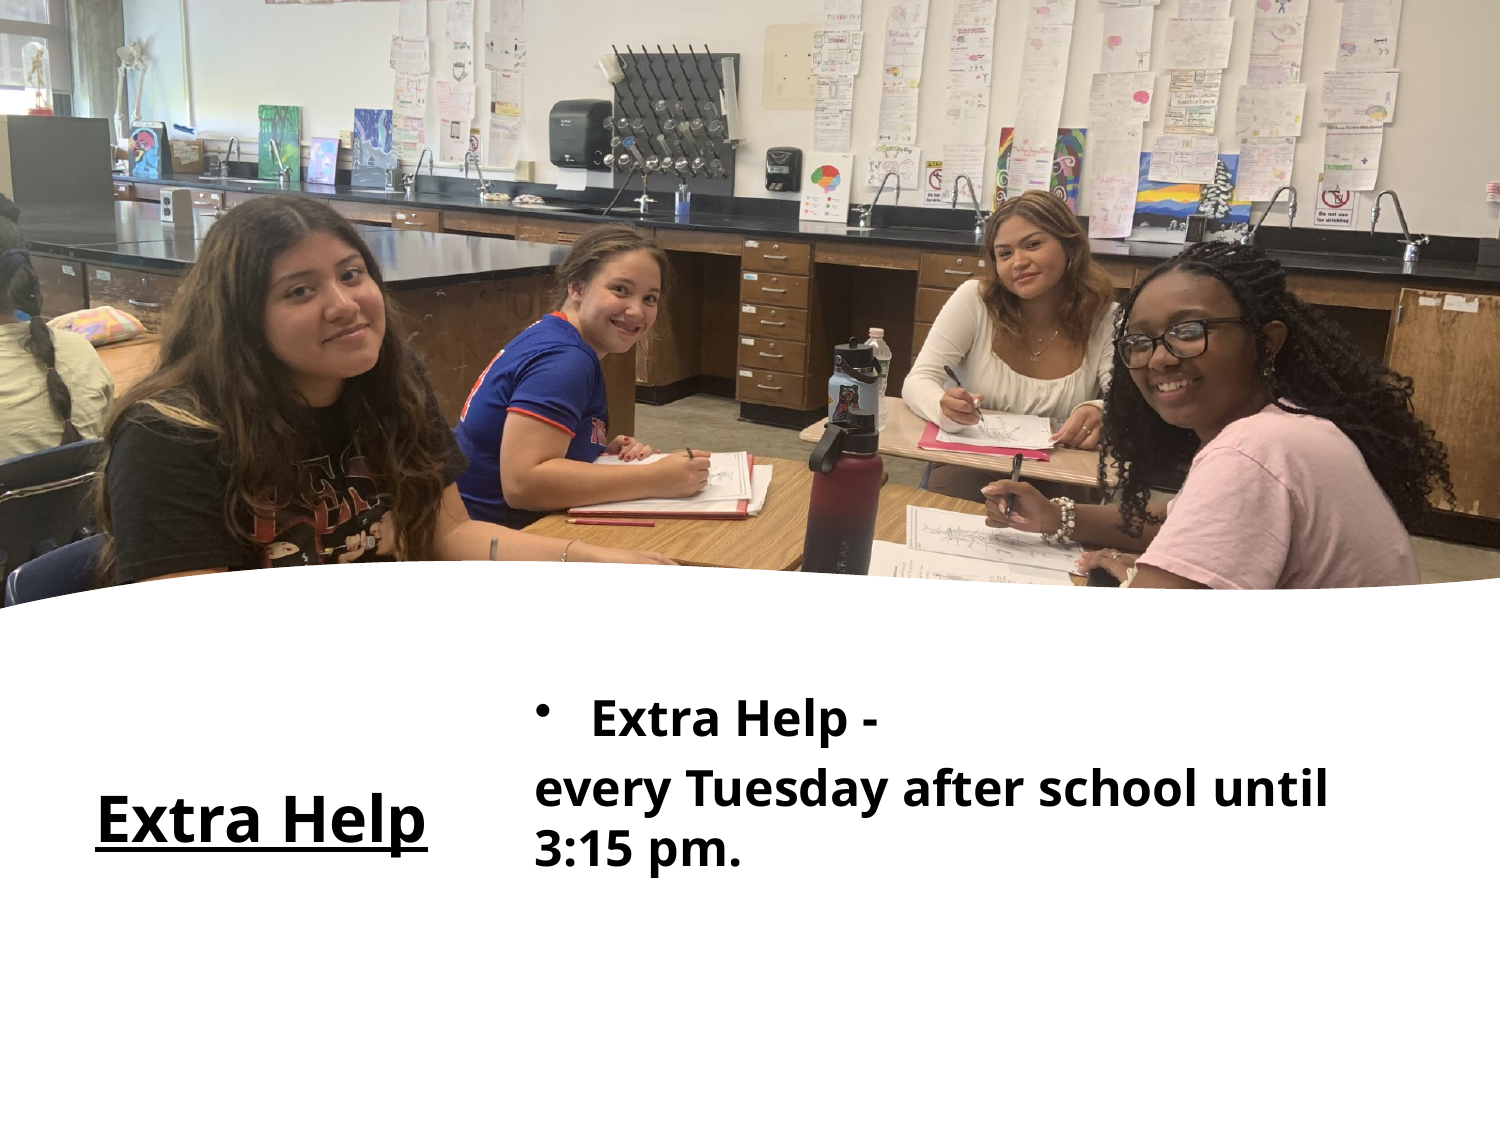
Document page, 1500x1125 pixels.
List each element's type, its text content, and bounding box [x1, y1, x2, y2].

list Extra Help - every Tuesday after school until 3:15 pm. [519, 617, 1441, 1018]
picture [0, 0, 1500, 609]
title Extra Help [59, 617, 464, 1018]
